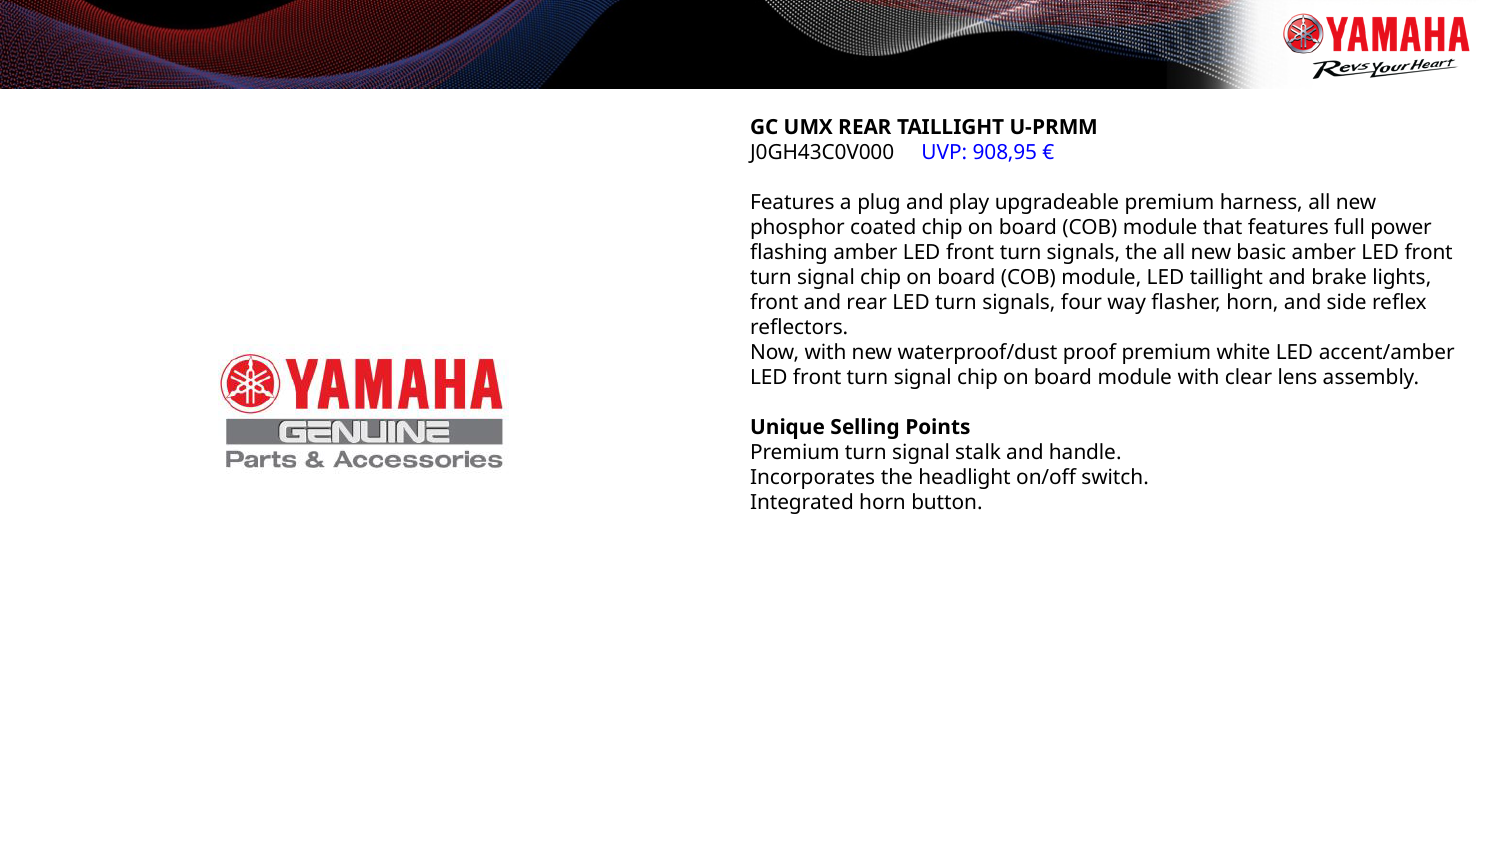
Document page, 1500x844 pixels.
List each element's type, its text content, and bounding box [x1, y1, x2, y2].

text_box GC UMX REAR TAILLIGHT U-PRMM J0GH43C0V000 UVP: 908,95 € Features a plug and play upgradeable premium harness, all new phosphor coated chip on board (COB) module that features full power flashing amber LED front turn signals, the all new basic amber LED front turn signal chip on board (COB) module, LED taillight and brake lights, front and rear LED turn signals, four way flasher, horn, and side reflex reflectors. Now, with new waterproof/dust proof premium white LED accent/amber LED front turn signal chip on board module with clear lens assembly. Unique Selling Points Premium turn signal stalk and handle. Incorporates the headlight on/off switch. Integrated horn button. [749, 106, 1471, 520]
picture [186, 237, 534, 583]
picture [0, 0, 1500, 89]
